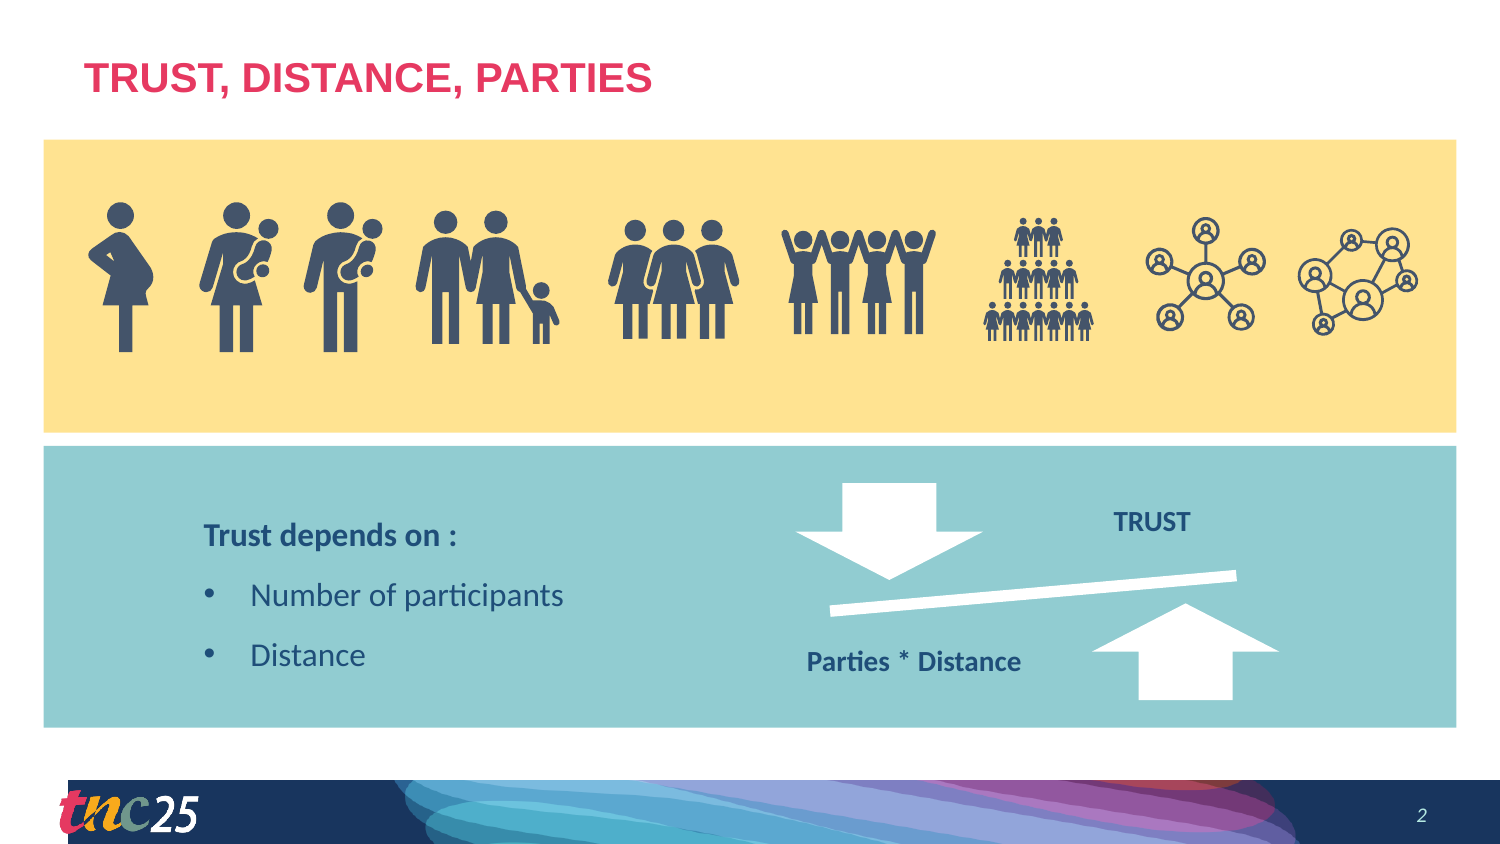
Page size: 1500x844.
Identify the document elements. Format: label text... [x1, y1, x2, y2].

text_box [188, 471, 1347, 714]
picture [57, 780, 1500, 844]
slide_number 2 [1104, 791, 1442, 837]
text_box [42, 139, 1457, 434]
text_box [88, 202, 1419, 353]
title TRUST, DISTANCE, PARTIES [57, 21, 709, 136]
text_box [42, 445, 1457, 729]
